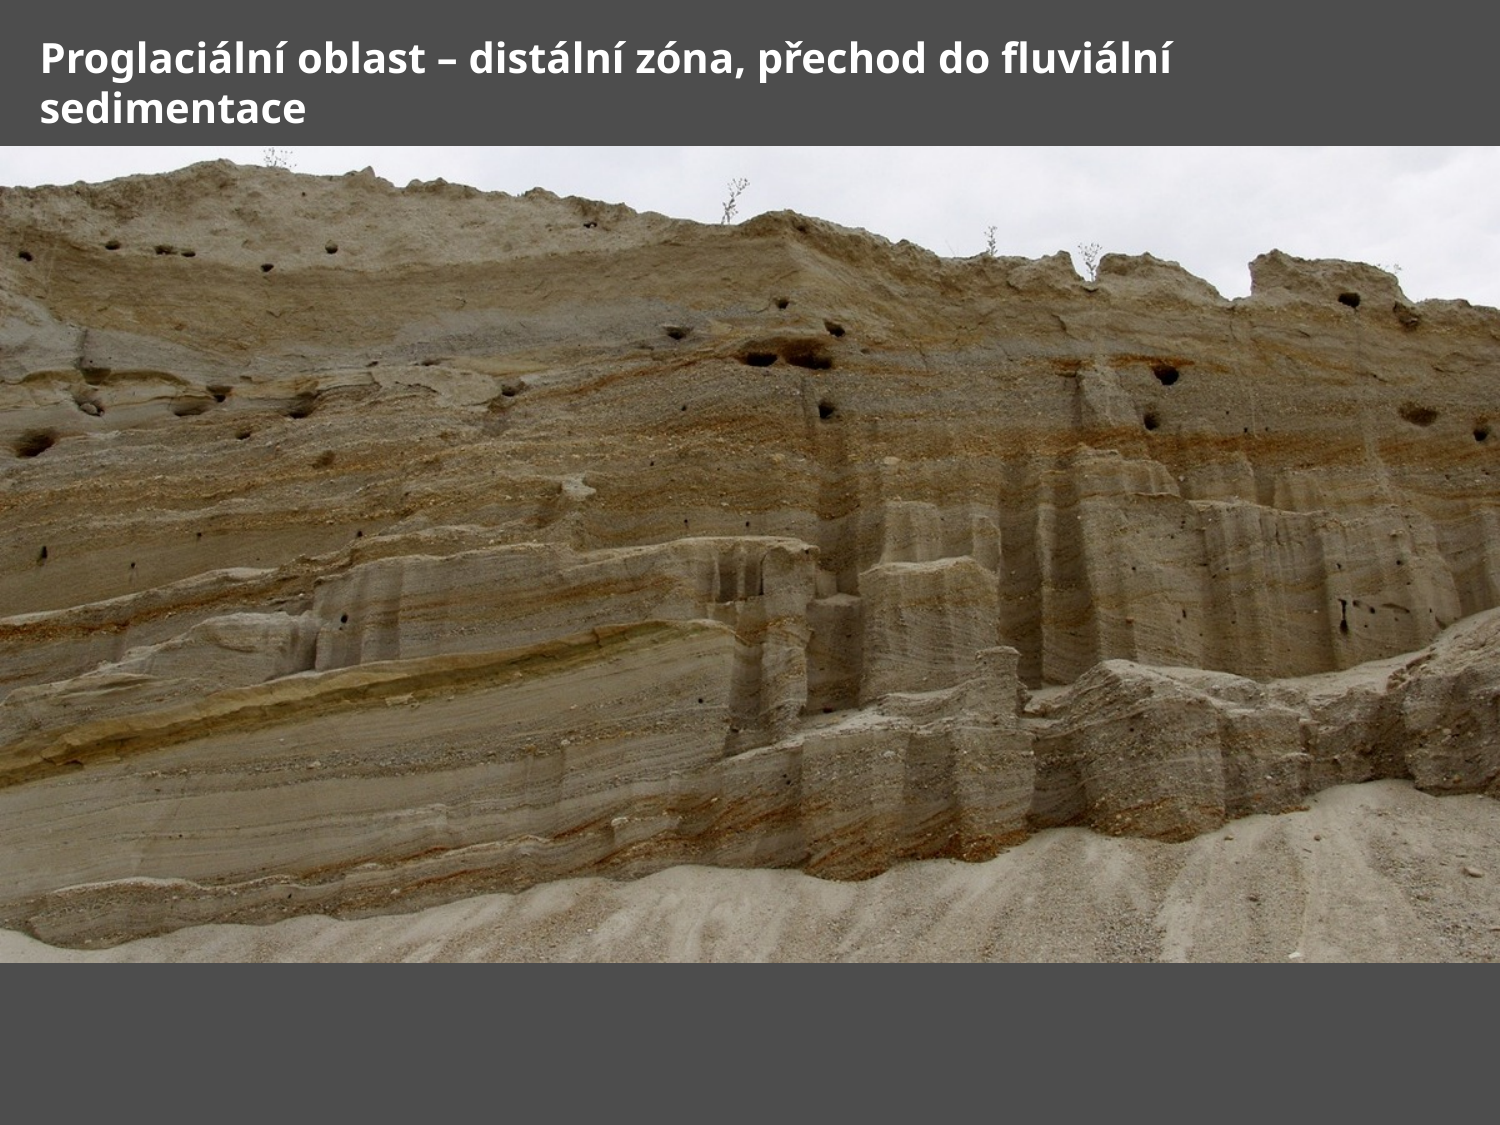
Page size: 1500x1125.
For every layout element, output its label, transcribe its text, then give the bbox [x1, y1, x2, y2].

picture [0, 145, 1500, 963]
text_box Proglaciální oblast – distální zóna, přechod do fluviální sedimentace [24, 24, 1438, 140]
